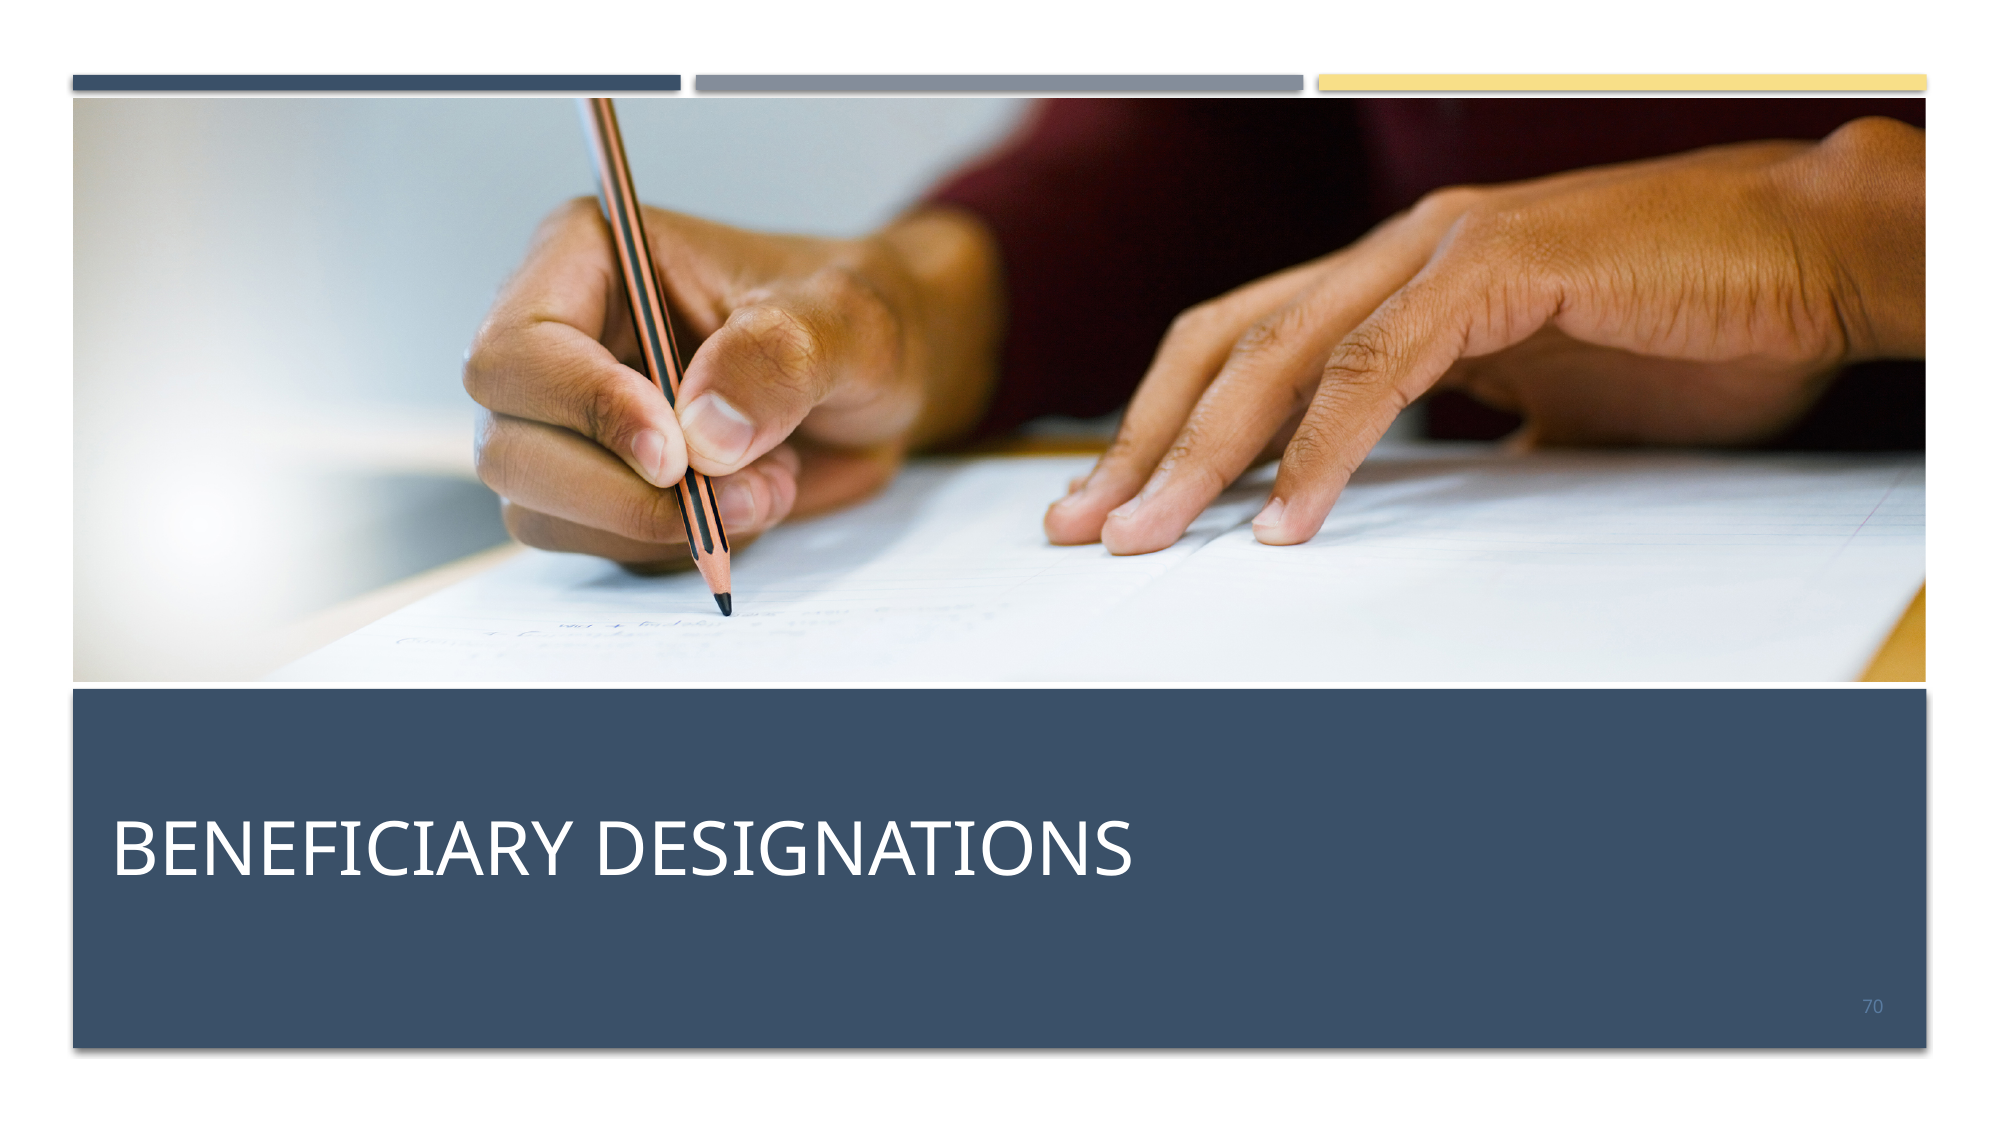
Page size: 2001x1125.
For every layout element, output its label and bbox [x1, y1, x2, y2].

text_box [0, 0, 2000, 1125]
text_box [72, 73, 1928, 96]
picture [72, 97, 1927, 683]
text_box [72, 694, 1928, 1049]
